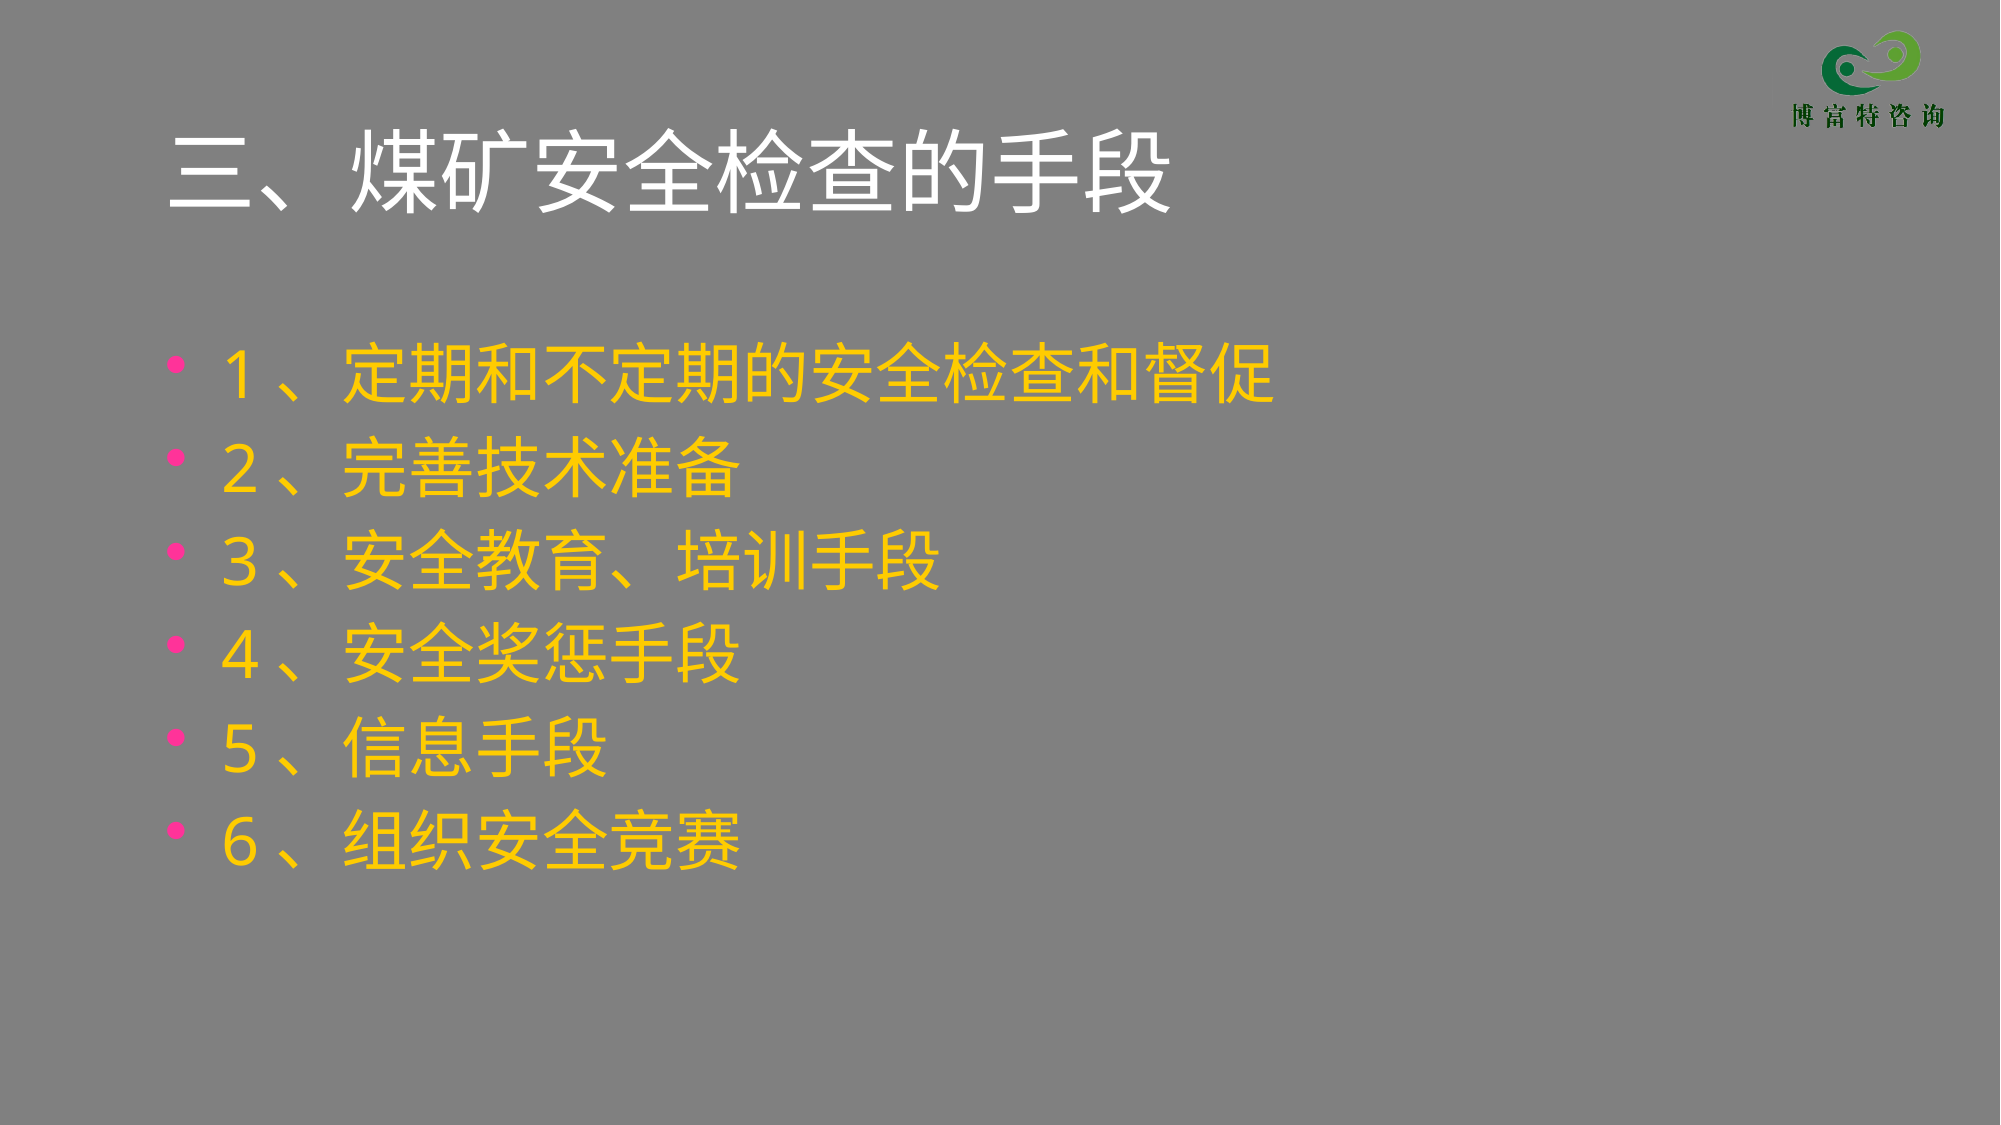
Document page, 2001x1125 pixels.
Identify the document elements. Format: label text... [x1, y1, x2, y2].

title 三、煤矿安全检查的手段 [149, 49, 1851, 290]
list 1、定期和不定期的安全检查和督促 2、完善技术准备 3、安全教育、培训手段 4、安全奖惩手段 5、信息手段 6、组织安全竞赛 [149, 324, 1851, 1001]
picture [1772, 30, 1969, 131]
